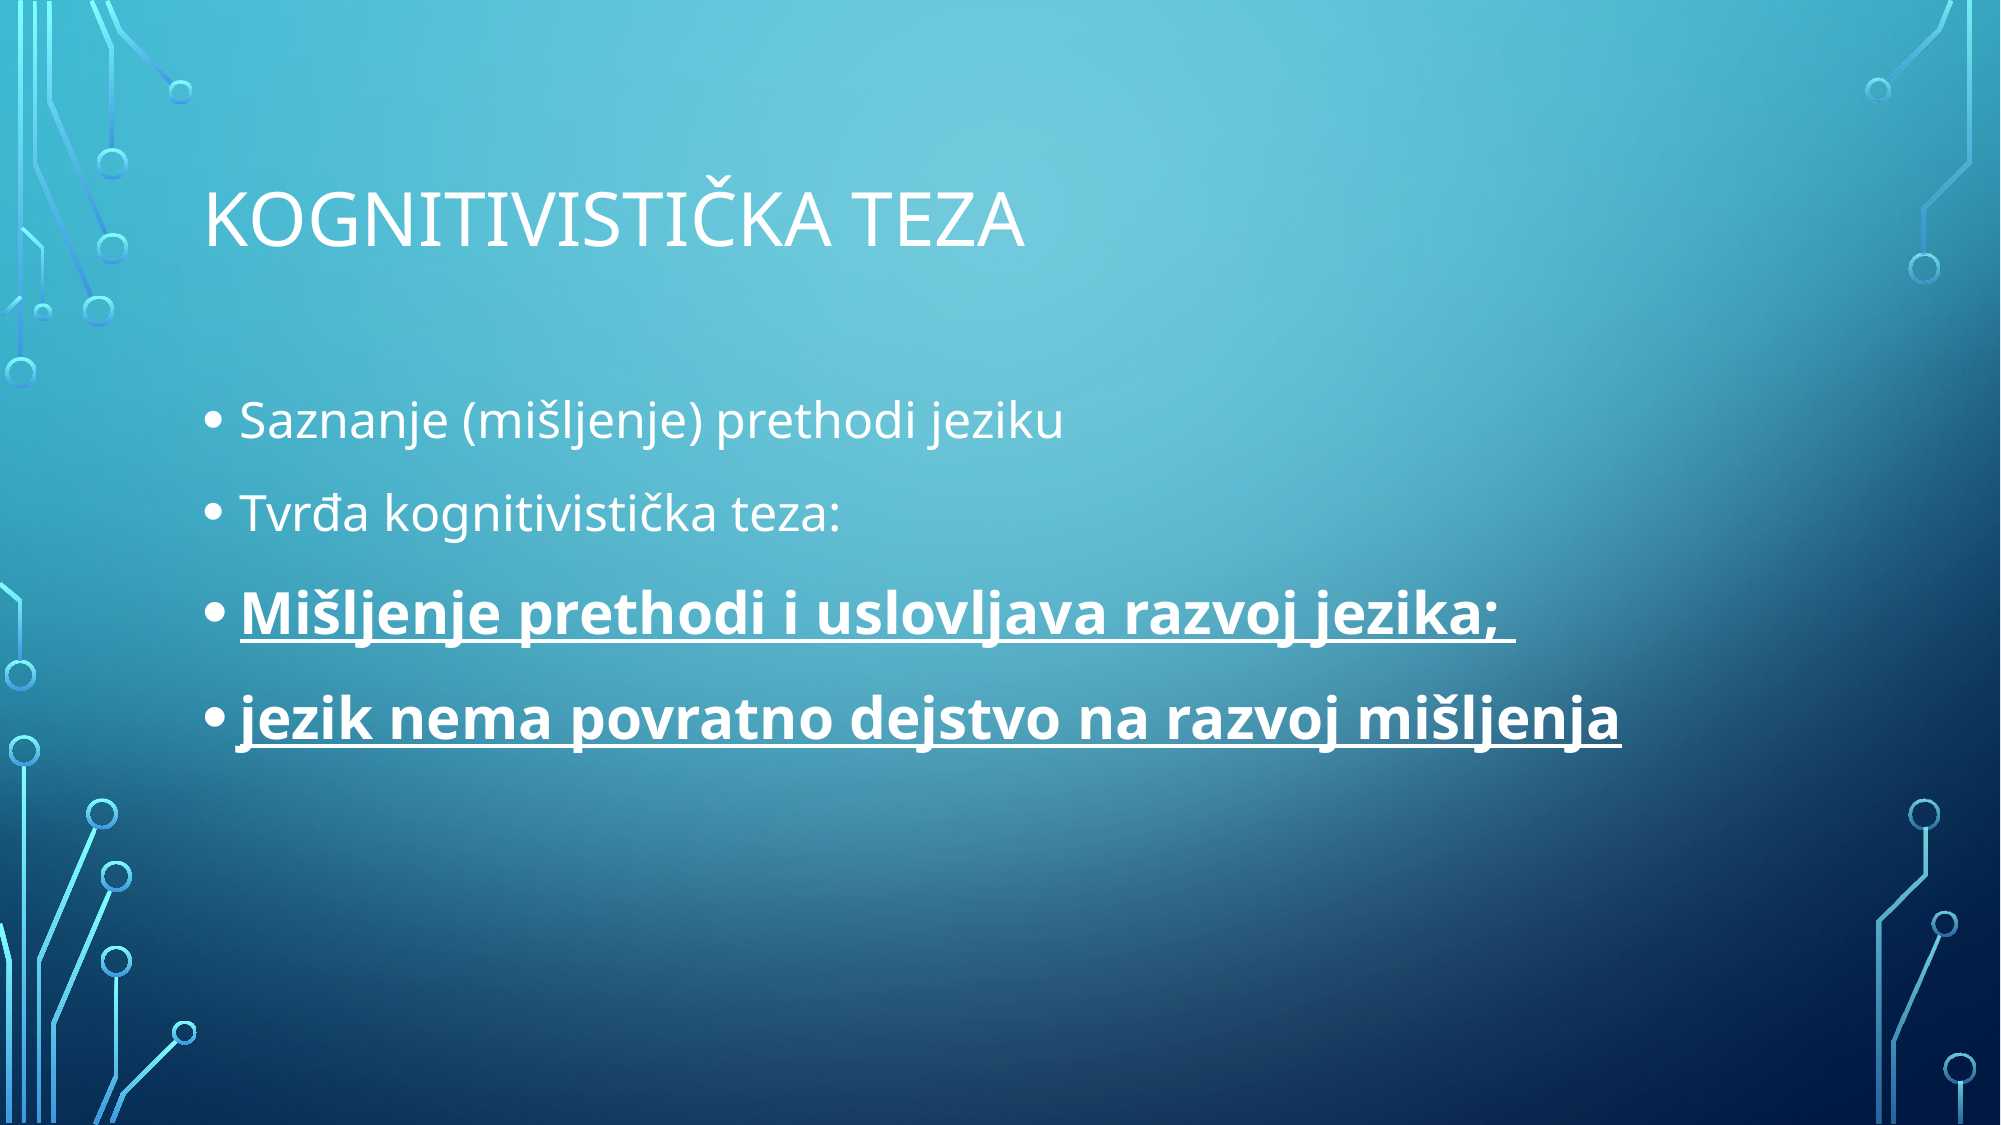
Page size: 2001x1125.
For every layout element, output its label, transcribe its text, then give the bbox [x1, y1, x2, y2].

list Saznanje (mišljenje) prethodi jeziku Tvrđa kognitivistička teza: Mišljenje prethodi i uslovljava razvoj jezika; jezik nema povratno dejstvo na razvoj mišljenja [187, 369, 1813, 950]
title Kognitivistička teza [187, 101, 1813, 344]
